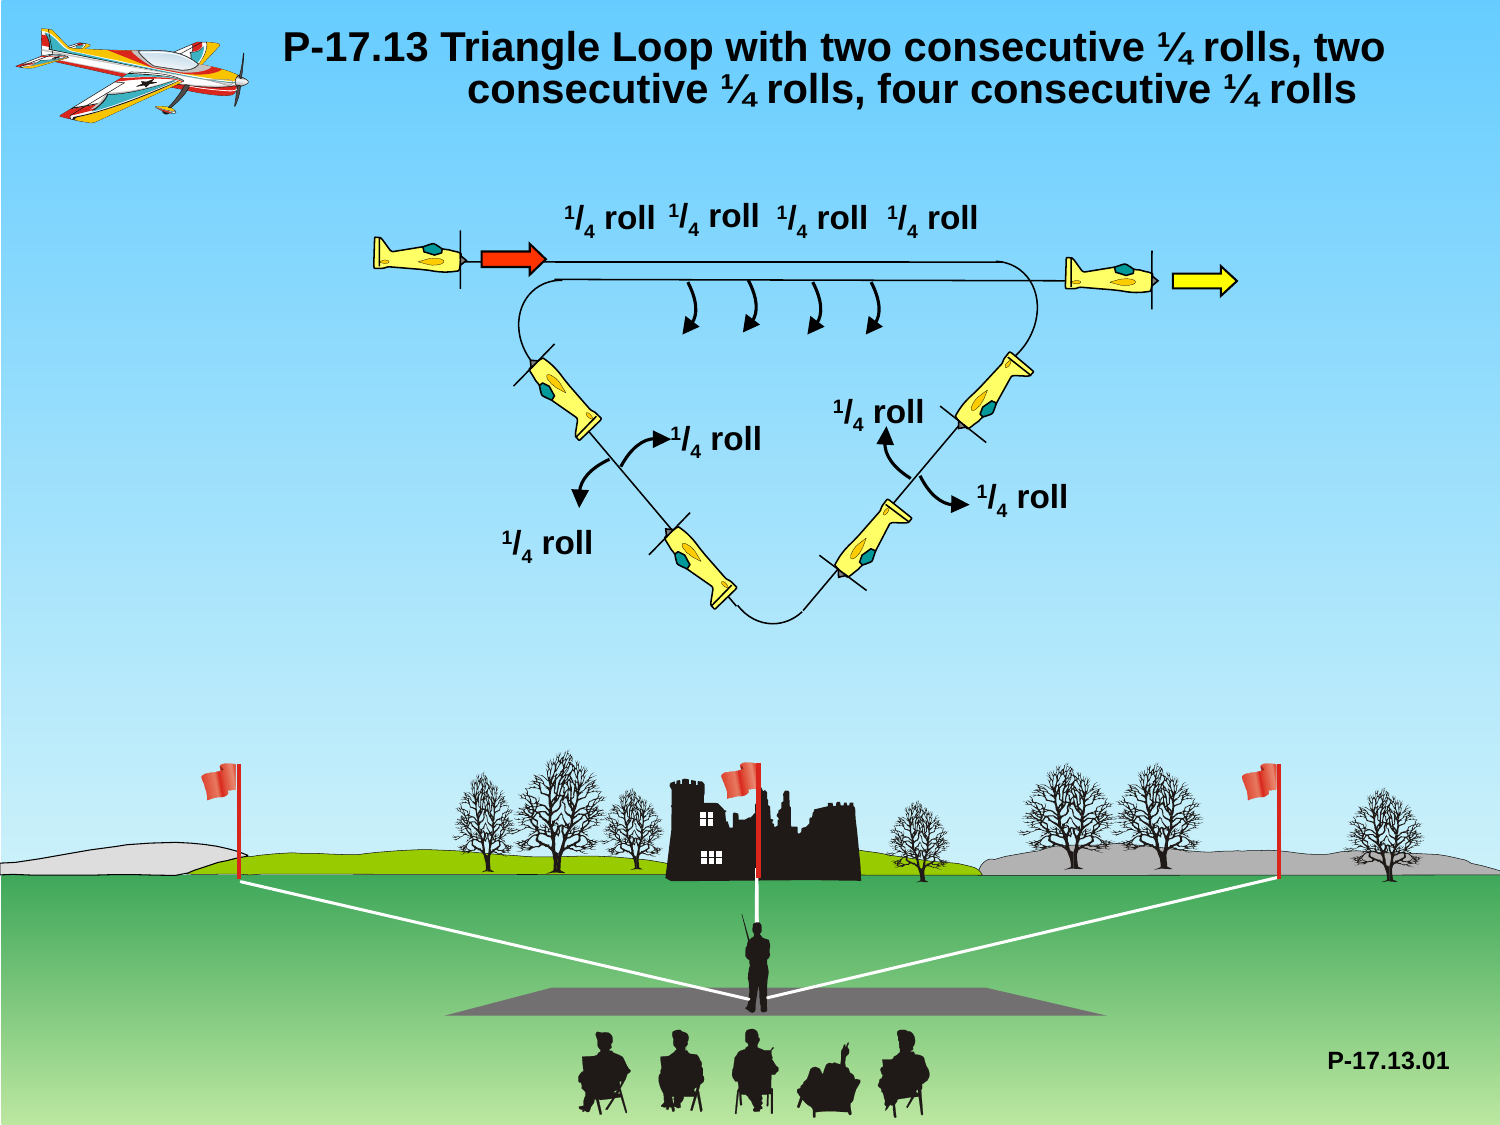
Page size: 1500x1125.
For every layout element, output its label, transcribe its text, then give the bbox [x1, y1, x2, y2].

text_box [390, 212, 450, 307]
text_box 1/4 roll [653, 186, 794, 248]
text_box 1/4 roll [902, 189, 1013, 250]
text_box [481, 243, 546, 260]
text_box P-17.13 Triangle Loop with two consecutive ¼ rolls, two consecutive ¼ rolls, four consecutive ¼ rolls [269, 20, 1500, 119]
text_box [774, 261, 899, 306]
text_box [876, 431, 1002, 481]
text_box 1/4 roll [549, 189, 690, 250]
text_box P-17.13.01 [1312, 1042, 1469, 1082]
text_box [837, 494, 897, 588]
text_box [958, 346, 1018, 440]
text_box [1082, 233, 1142, 327]
text_box 1/4 roll [761, 189, 902, 250]
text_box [651, 259, 770, 304]
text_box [533, 346, 593, 440]
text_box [419, 261, 1135, 624]
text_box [582, 468, 708, 519]
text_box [716, 261, 773, 306]
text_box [882, 425, 1008, 475]
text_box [668, 515, 728, 609]
text_box [1172, 266, 1237, 296]
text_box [591, 261, 647, 306]
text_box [572, 460, 698, 510]
